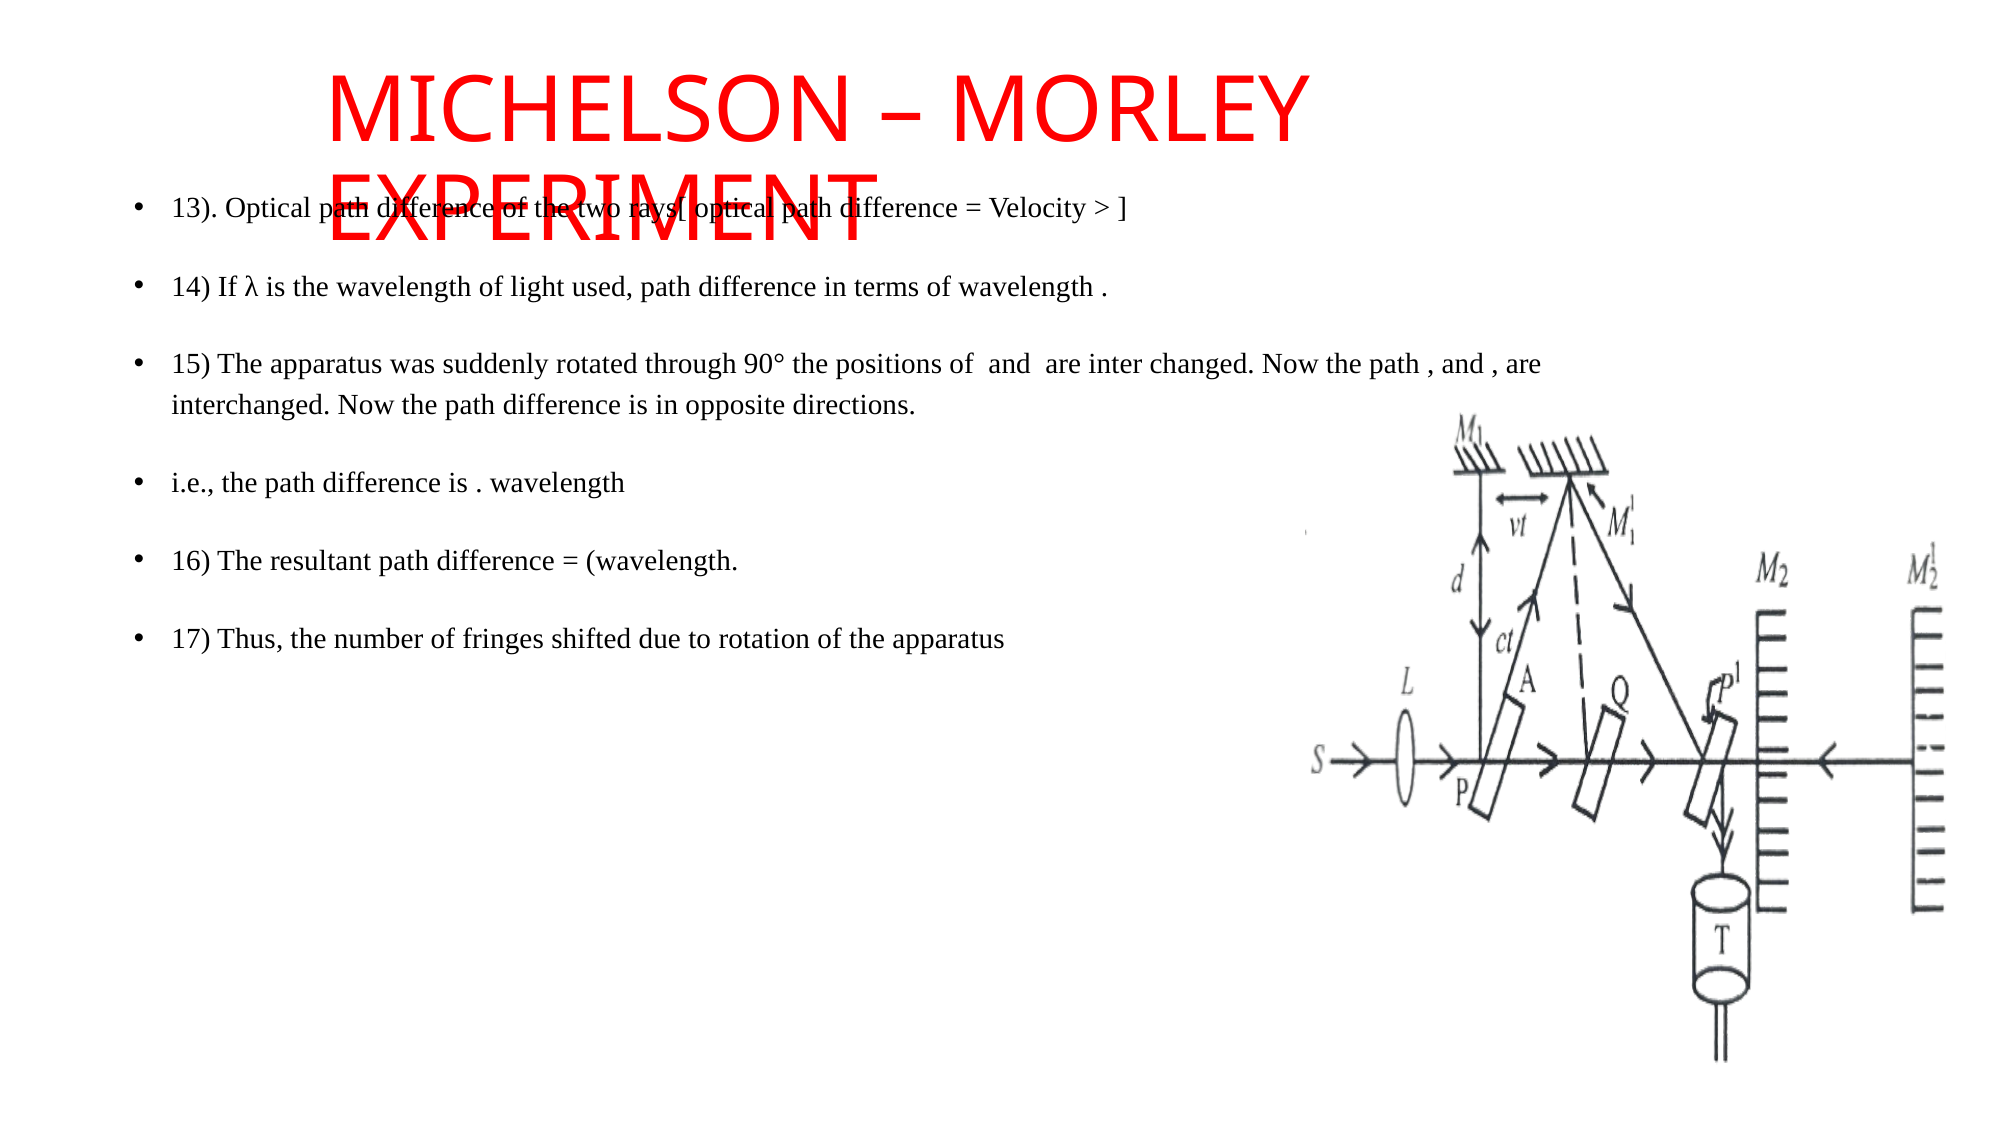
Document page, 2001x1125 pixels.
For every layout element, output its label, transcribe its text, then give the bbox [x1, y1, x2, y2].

title MICHELSON – MORLEY EXPERIMENT [309, 52, 1691, 270]
picture [1305, 388, 1946, 1073]
